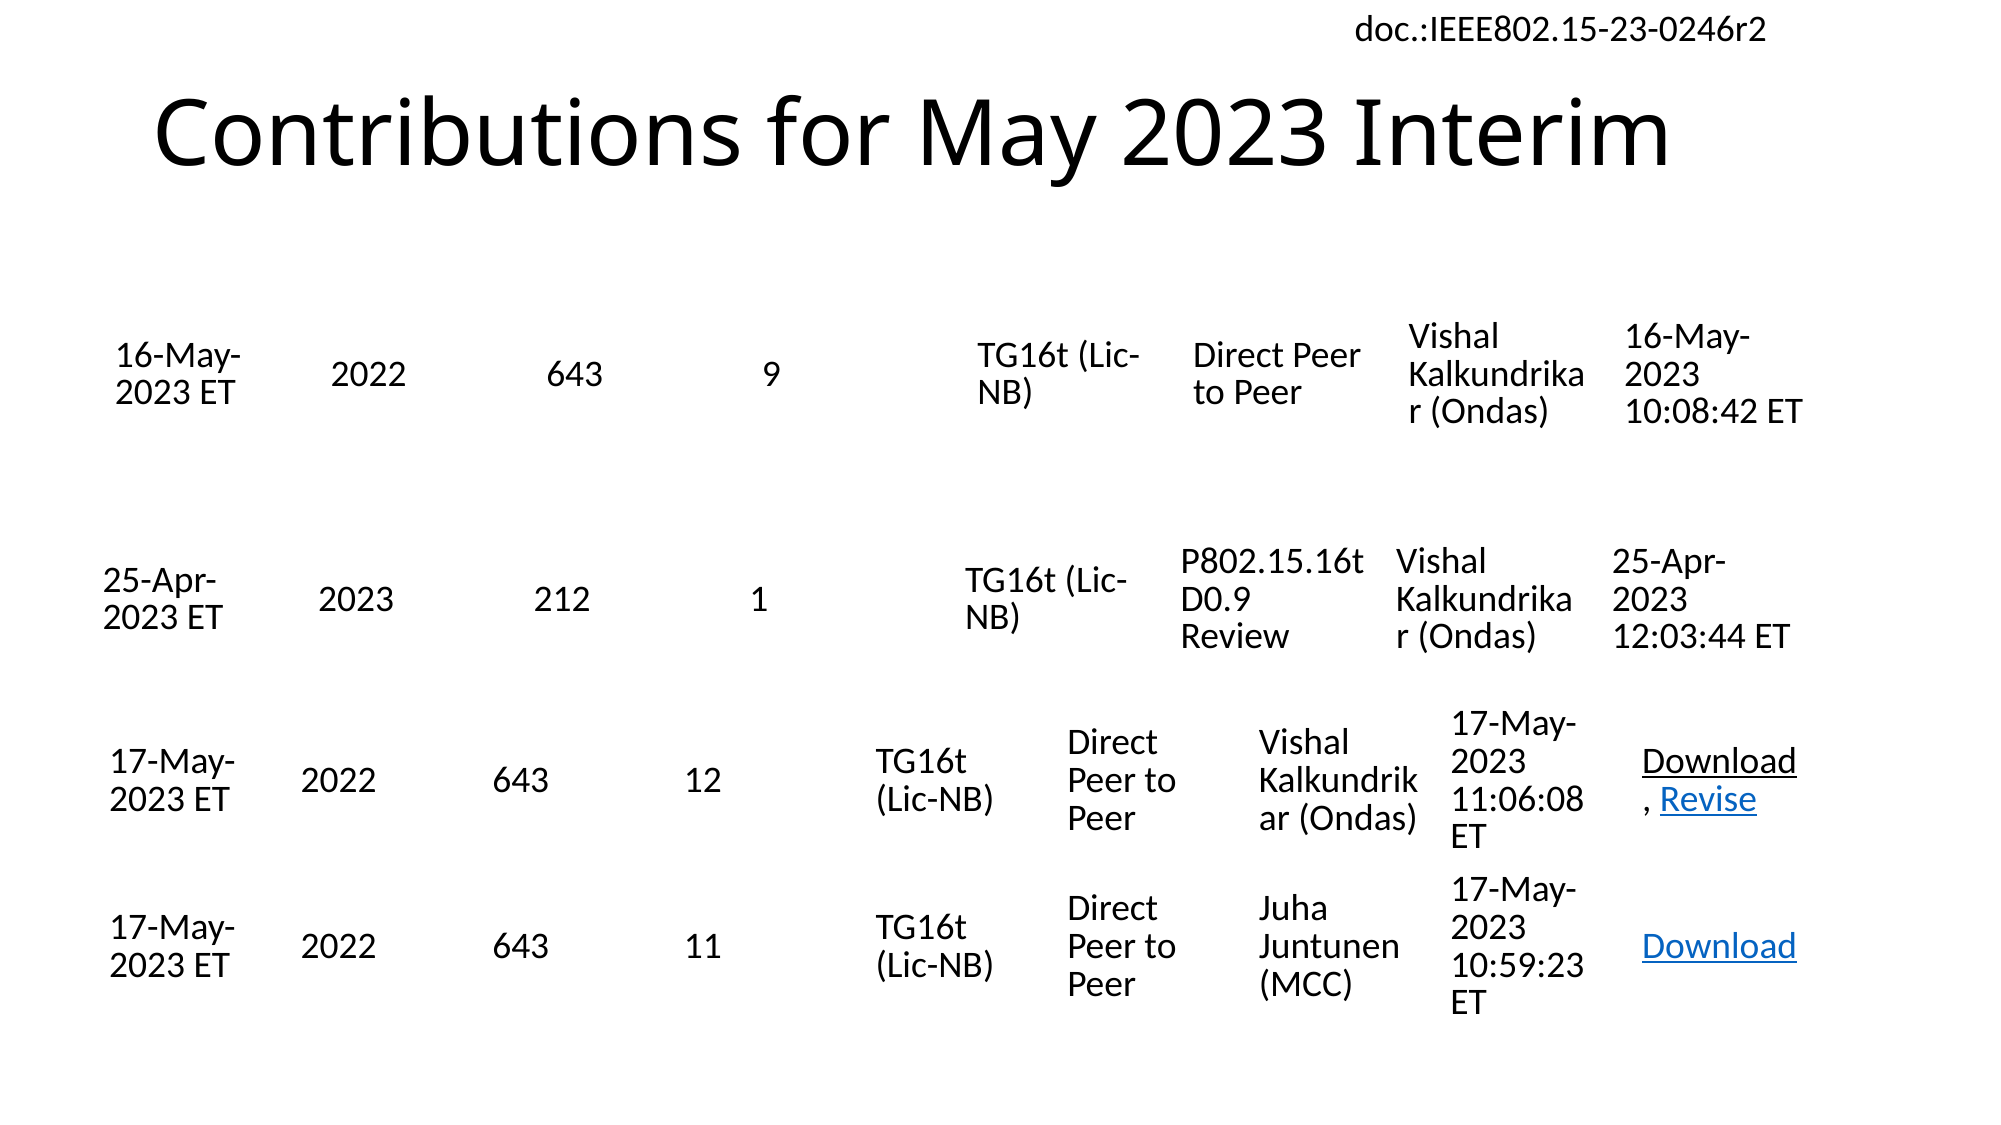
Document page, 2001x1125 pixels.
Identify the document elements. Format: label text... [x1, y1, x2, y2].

table_header 1 [734, 538, 950, 666]
title Contributions for May 2023 Interim [137, 59, 1863, 213]
table_header 25-Apr-2023 12:03:44 ET [1597, 538, 1812, 666]
table_header 643 [531, 313, 747, 441]
table_header 16-May-2023 ET [100, 313, 316, 441]
table_cell 643 [477, 866, 669, 1032]
table_header 2022 [286, 700, 477, 866]
table_header 17-May-2023 11:06:08 ET [1436, 700, 1627, 866]
table_header 212 [519, 538, 734, 666]
table_header 12 [669, 700, 861, 866]
table_cell 2022 [286, 866, 477, 1032]
table_cell Download [1627, 866, 1819, 1032]
table_header 25-Apr-2023 ET [88, 538, 303, 666]
table_cell Juha Juntunen (MCC) [1244, 866, 1436, 1032]
table_header Direct Peer to Peer [1178, 313, 1394, 441]
table_header 9 [747, 313, 962, 441]
table_header TG16t (Lic-NB) [962, 313, 1178, 441]
table_header Vishal Kalkundrikar (Ondas) [1381, 538, 1597, 666]
table_header Vishal Kalkundrikar (Ondas) [1394, 313, 1609, 441]
table_cell 17-May-2023 10:59:23 ET [1436, 866, 1627, 1032]
table_header Direct Peer to Peer [1052, 700, 1244, 866]
table_header P802.15.16t D0.9 Review [1166, 538, 1381, 666]
table_header 16-May-2023 10:08:42 ET [1609, 313, 1825, 441]
table_header 17-May-2023 ET [94, 700, 286, 866]
table_header TG16t (Lic-NB) [950, 538, 1166, 666]
table_header Download, Revise [1627, 700, 1819, 866]
table_header Vishal Kalkundrikar (Ondas) [1244, 700, 1436, 866]
table_header 643 [477, 700, 669, 866]
table_cell TG16t (Lic-NB) [861, 866, 1052, 1032]
table_header 2023 [303, 538, 519, 666]
table_header 2022 [316, 313, 531, 441]
table_cell 17-May-2023 ET [94, 866, 286, 1032]
table_cell 11 [669, 866, 861, 1032]
table_cell Direct Peer to Peer [1052, 866, 1244, 1032]
table_header TG16t (Lic-NB) [861, 700, 1052, 866]
